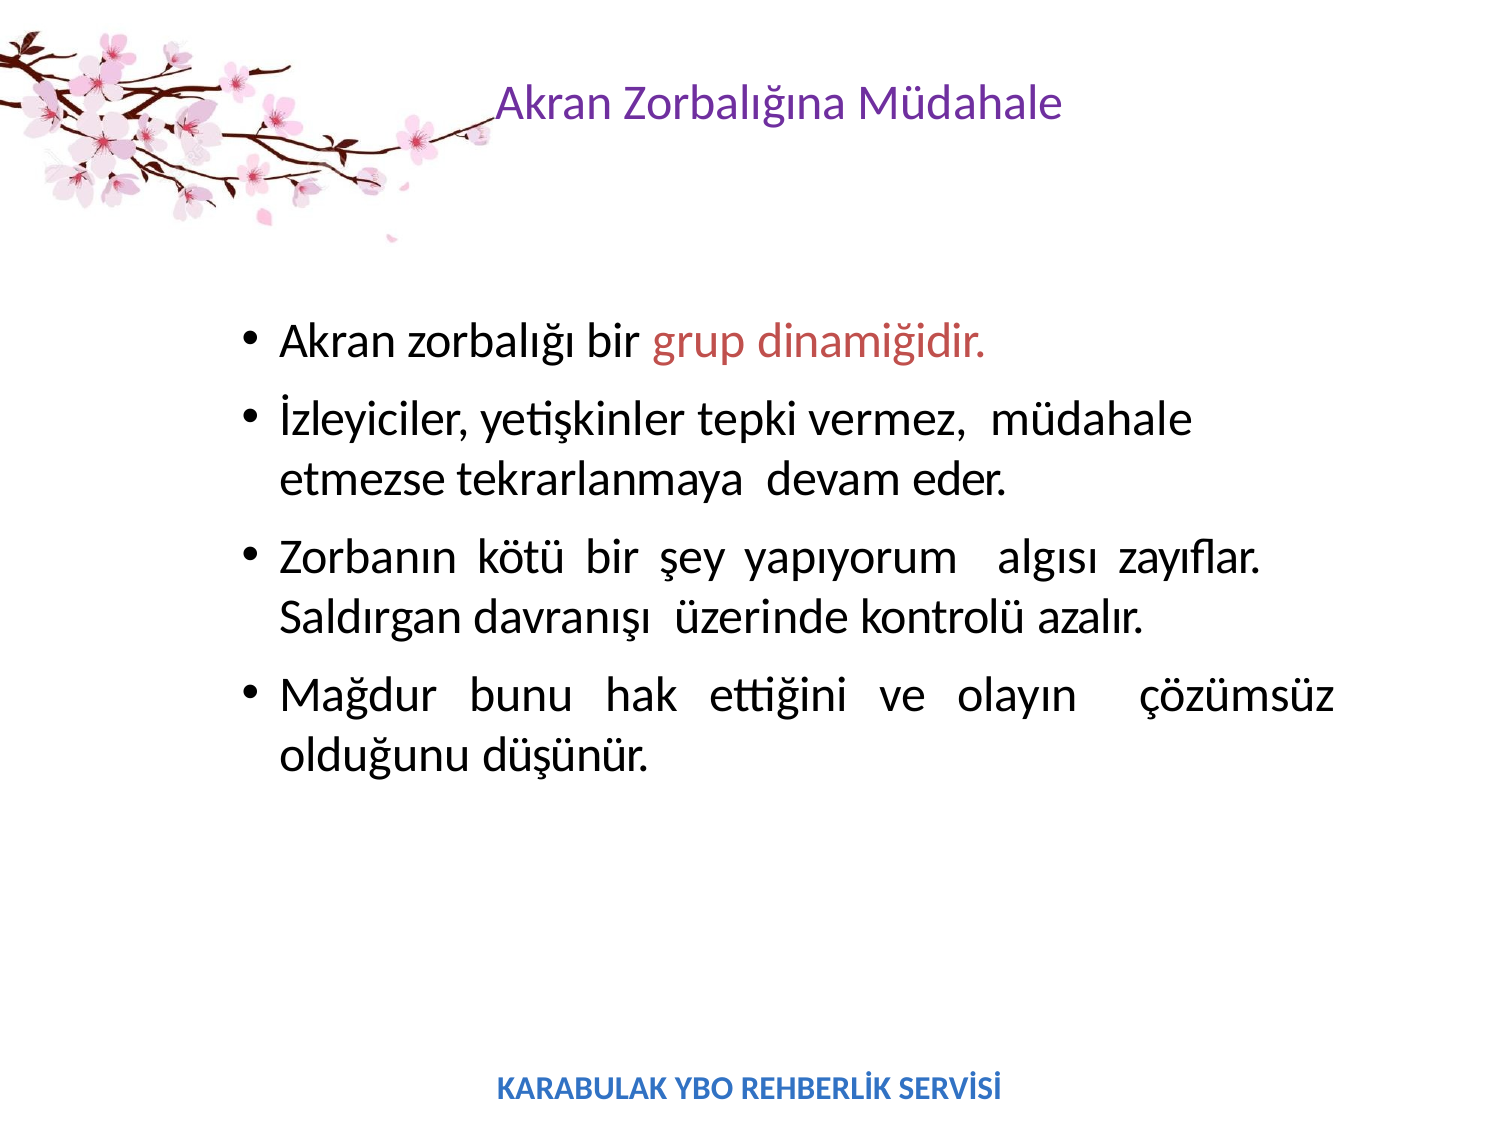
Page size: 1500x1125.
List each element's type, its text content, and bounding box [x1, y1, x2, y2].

picture [0, 23, 499, 247]
text_box Akran Zorbalığına Müdahale Akran zorbalığı bir grup dinamiğidir. İzleyiciler, yetişkinler tepki vermez, müdahale etmezse tekrarlanmaya devam eder. Zorbanın kötü bir şey yapıyorum algısı zayıflar. Saldırgan davranışı üzerinde kontrolü azalır. Mağdur bunu hak ettiğini ve olayın çözümsüz olduğunu düşünür. [239, 49, 1361, 782]
text_box KARABULAK YBO REHBERLİK SERVİSİ [0, 1058, 1500, 1125]
